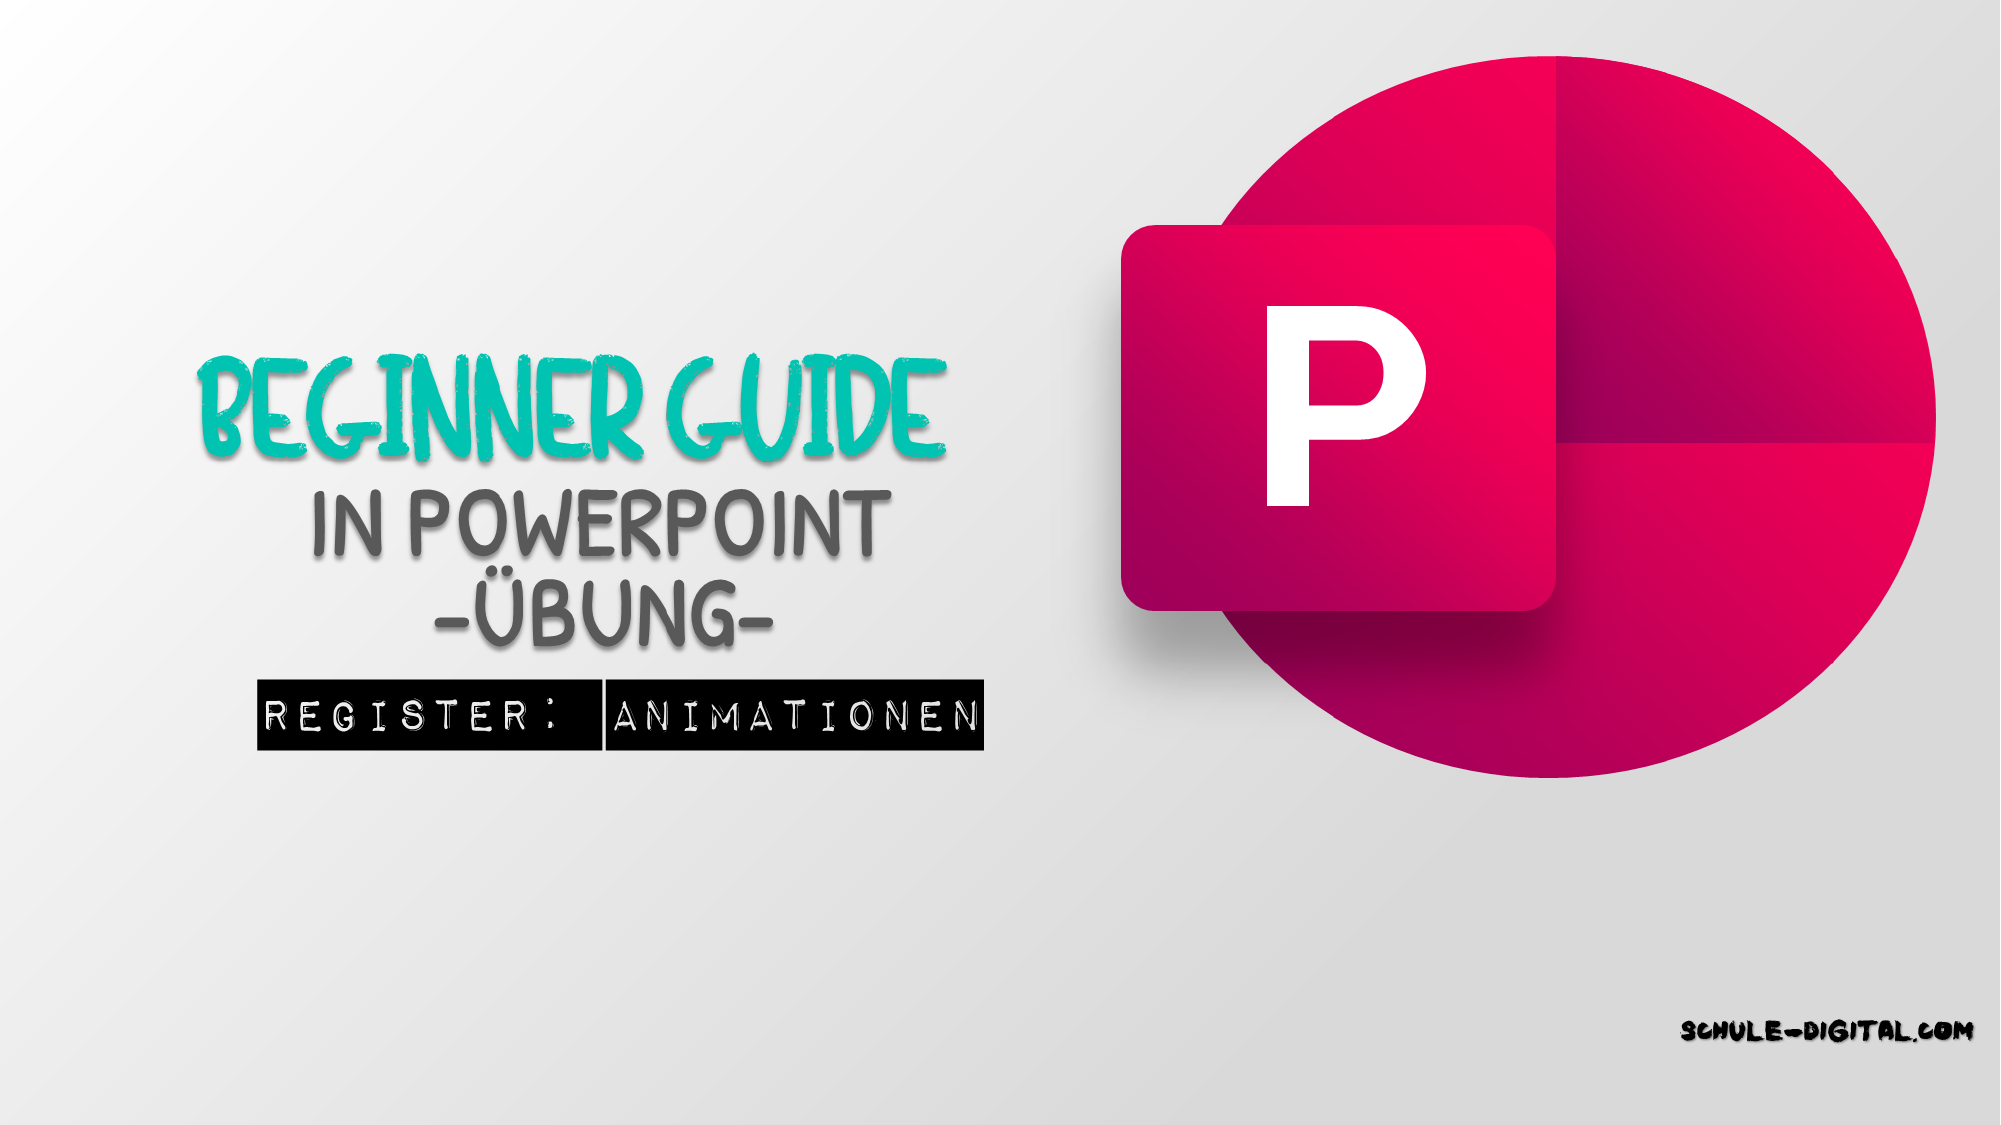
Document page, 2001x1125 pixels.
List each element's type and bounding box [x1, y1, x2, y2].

picture [0, 56, 2000, 1069]
